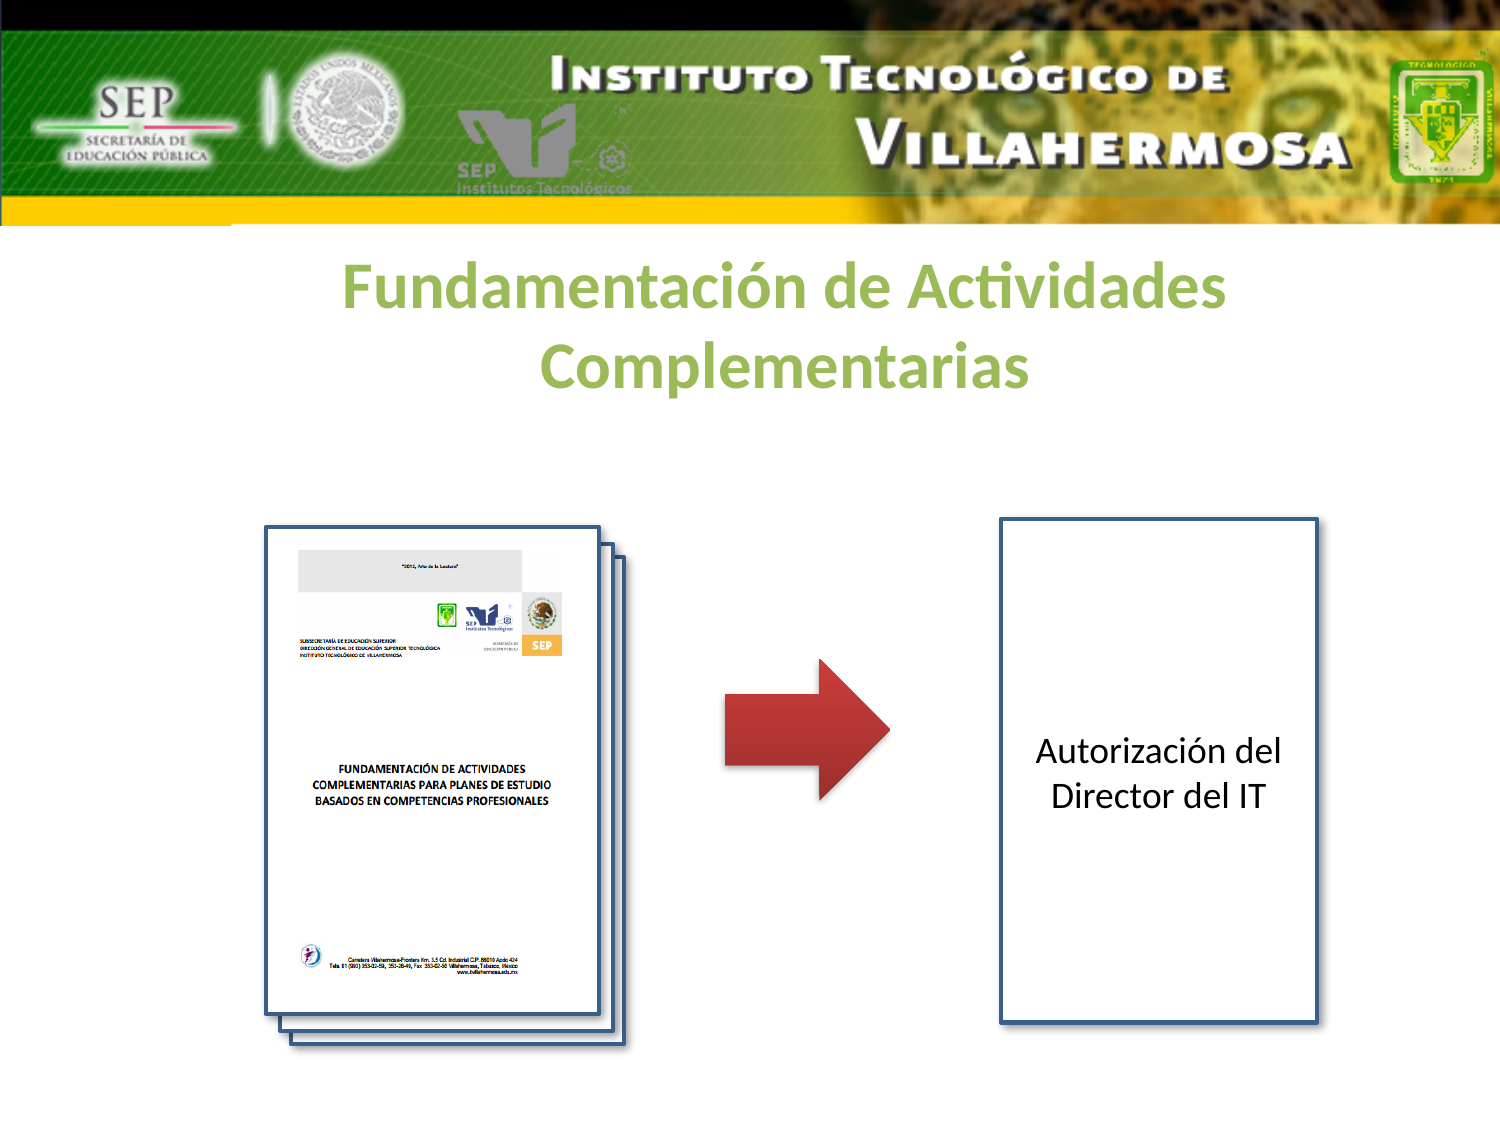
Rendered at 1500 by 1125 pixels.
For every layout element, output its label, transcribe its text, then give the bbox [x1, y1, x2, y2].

text_box Autorización del Director del IT [999, 517, 1319, 1025]
text_box [724, 658, 891, 801]
picture [0, 0, 1500, 226]
text_box Fundamentación de Actividades Complementarias [159, 234, 1412, 410]
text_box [265, 526, 625, 1045]
